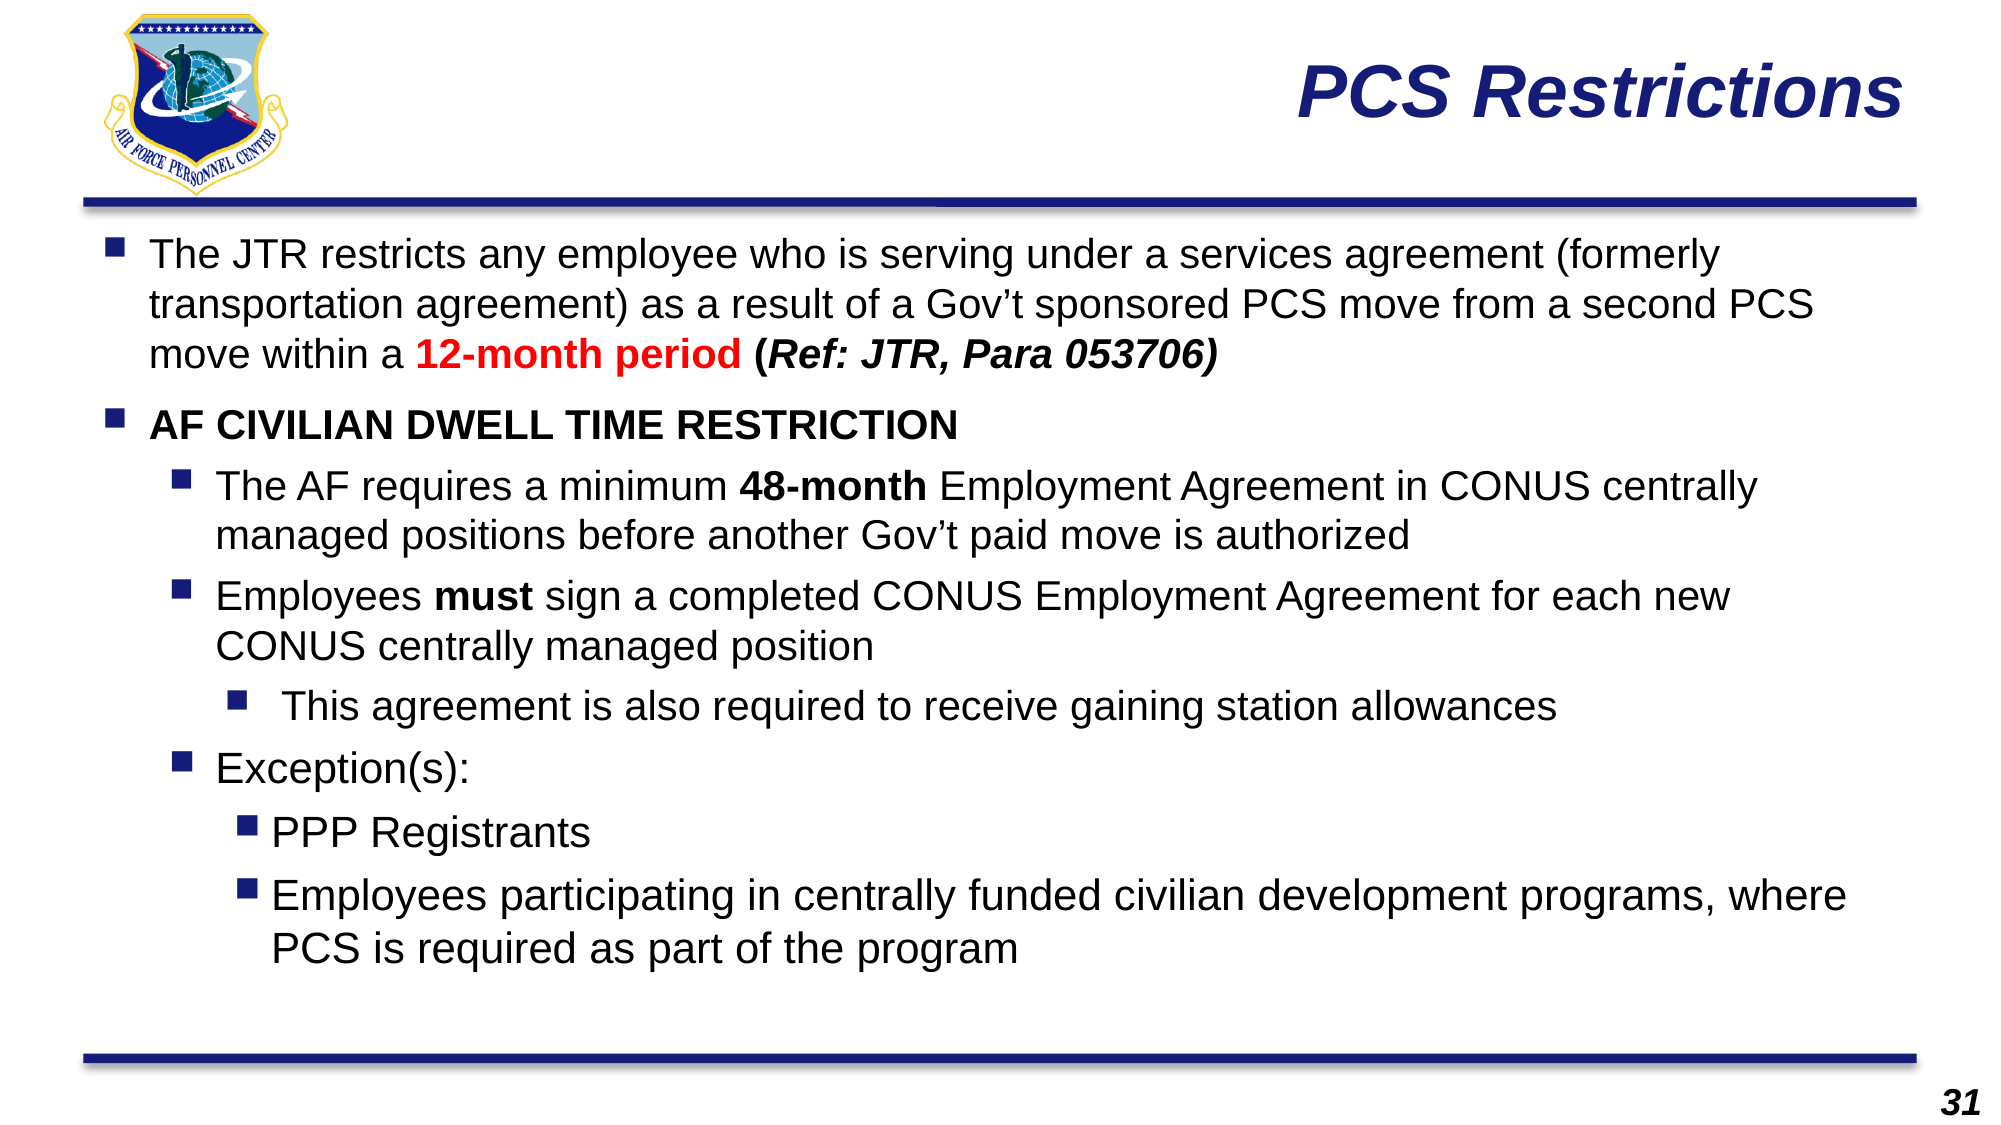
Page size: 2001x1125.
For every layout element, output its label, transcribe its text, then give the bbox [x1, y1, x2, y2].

slide_number 31 [1746, 1070, 1998, 1121]
picture [104, 14, 288, 199]
list The JTR restricts any employee who is serving under a services agreement (formerly transportation agreement) as a result of a Gov’t sponsored PCS move from a second PCS move within a 12-month period (Ref: JTR, Para 053706) AF CIVILIAN DWELL TIME RESTRICTION The AF requires a minimum 48-month Employment Agreement in CONUS centrally managed positions before another Gov’t paid move is authorized Employees must sign a completed CONUS Employment Agreement for each new CONUS centrally managed position This agreement is also required to receive gaining station allowances Exception(s): PPP Registrants Employees participating in centrally funded civilian development programs, where PCS is required as part of the program [87, 219, 1900, 1051]
title PCS Restrictions [812, 50, 1922, 215]
